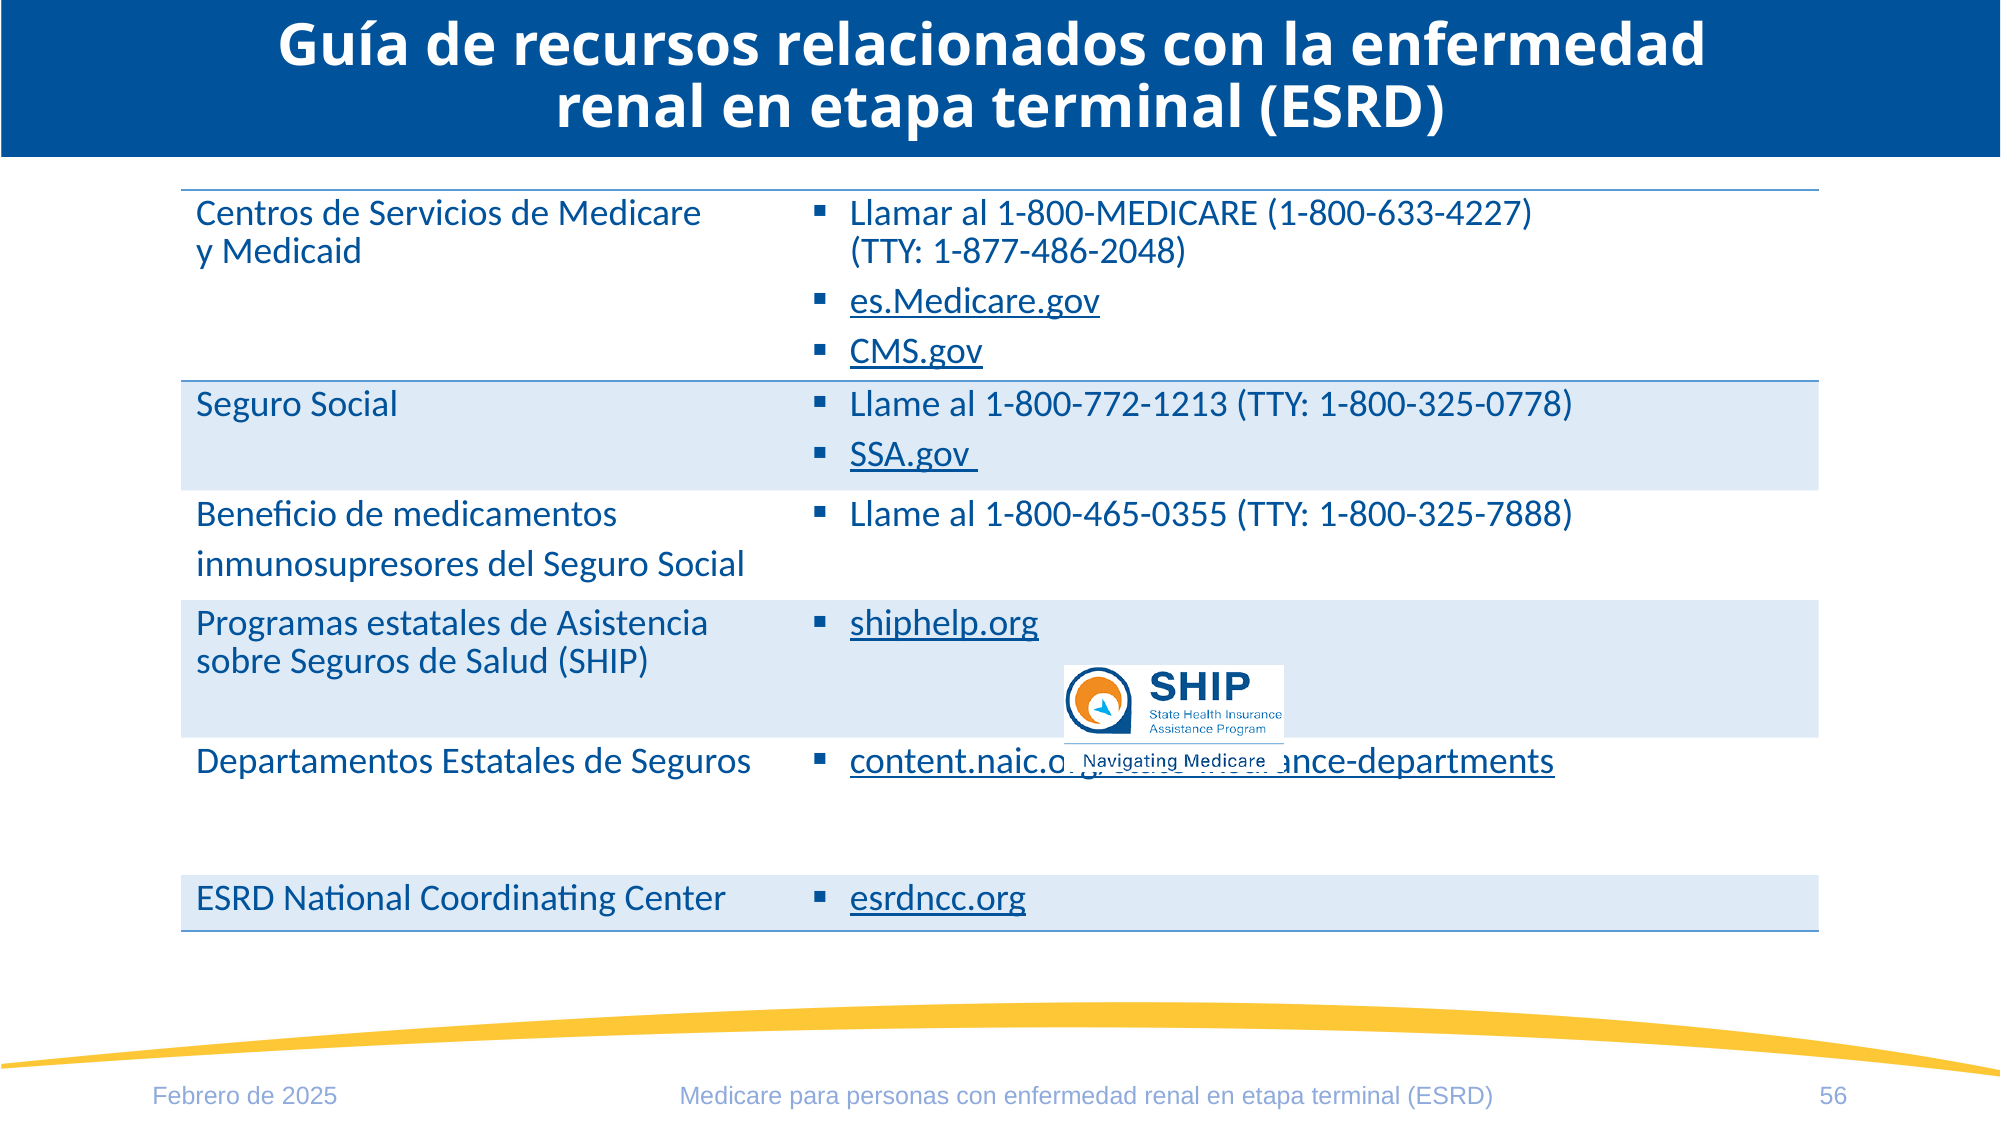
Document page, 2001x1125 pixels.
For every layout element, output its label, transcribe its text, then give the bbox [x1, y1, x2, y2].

footer Medicare para personas con enfermedad renal en etapa terminal (ESRD) [342, 1065, 1833, 1125]
table_header Llamar al 1-800-MEDICARE (1-800-633-4227) (TTY: 1-877-486-2048) es.Medicare.gov CMS.gov [797, 191, 1819, 380]
table_cell Llame al 1-800-772-1213 (TTY: 1-800-325-0778) SSA.gov [797, 382, 1819, 490]
picture [0, 0, 2001, 1125]
slide_number Febrero de 2025 [137, 1065, 342, 1125]
table_cell Departamentos Estatales de Seguros [181, 738, 797, 875]
table_cell shiphelp.org [797, 600, 1819, 738]
table_cell ESRD National Coordinating Center [181, 875, 797, 930]
table_cell Programas estatales de Asistencia sobre Seguros de Salud (SHIP) [181, 600, 797, 738]
table_cell esrdncc.org [797, 875, 1819, 930]
table_cell Seguro Social [181, 382, 797, 490]
slide_number 56 [1833, 1065, 1863, 1125]
table_cell content.naic.org/state-insurance-departments [797, 738, 1819, 875]
title Guía de recursos relacionados con la enfermedad renal en etapa terminal (ESRD) [0, 0, 2000, 155]
table_cell Beneficio de medicamentos inmunosupresores del Seguro Social [181, 490, 797, 600]
table_header Centros de Servicios de Medicare y Medicaid [181, 191, 797, 380]
table_cell Llame al 1-800-465-0355 (TTY: 1-800-325-7888) [797, 490, 1819, 600]
